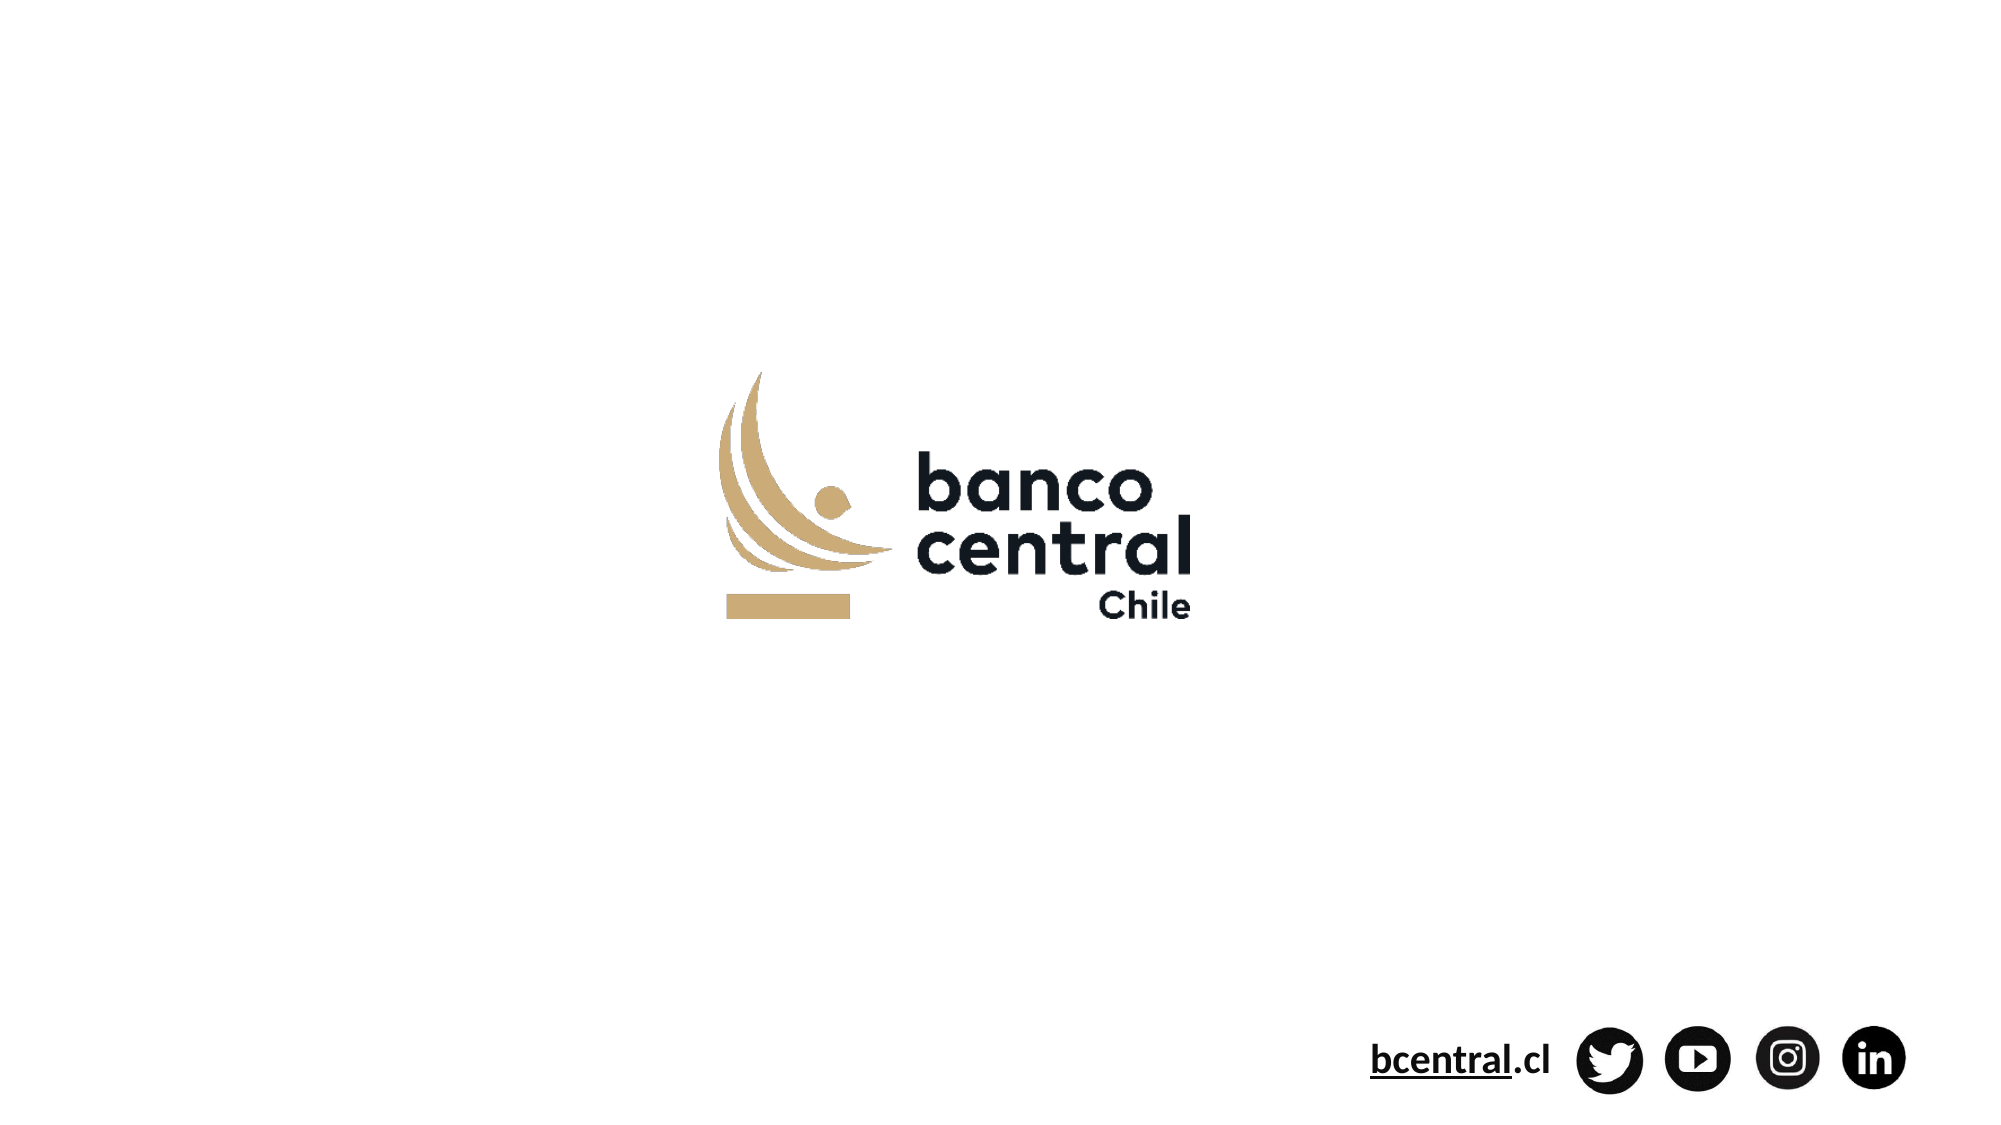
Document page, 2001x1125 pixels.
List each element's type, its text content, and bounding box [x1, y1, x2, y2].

picture [1572, 1020, 1646, 1098]
picture [1840, 1024, 1907, 1090]
picture [1652, 1021, 1734, 1102]
picture [719, 371, 1190, 619]
text_box bcentral.cl [1355, 1024, 1572, 1090]
picture [1755, 1024, 1820, 1092]
